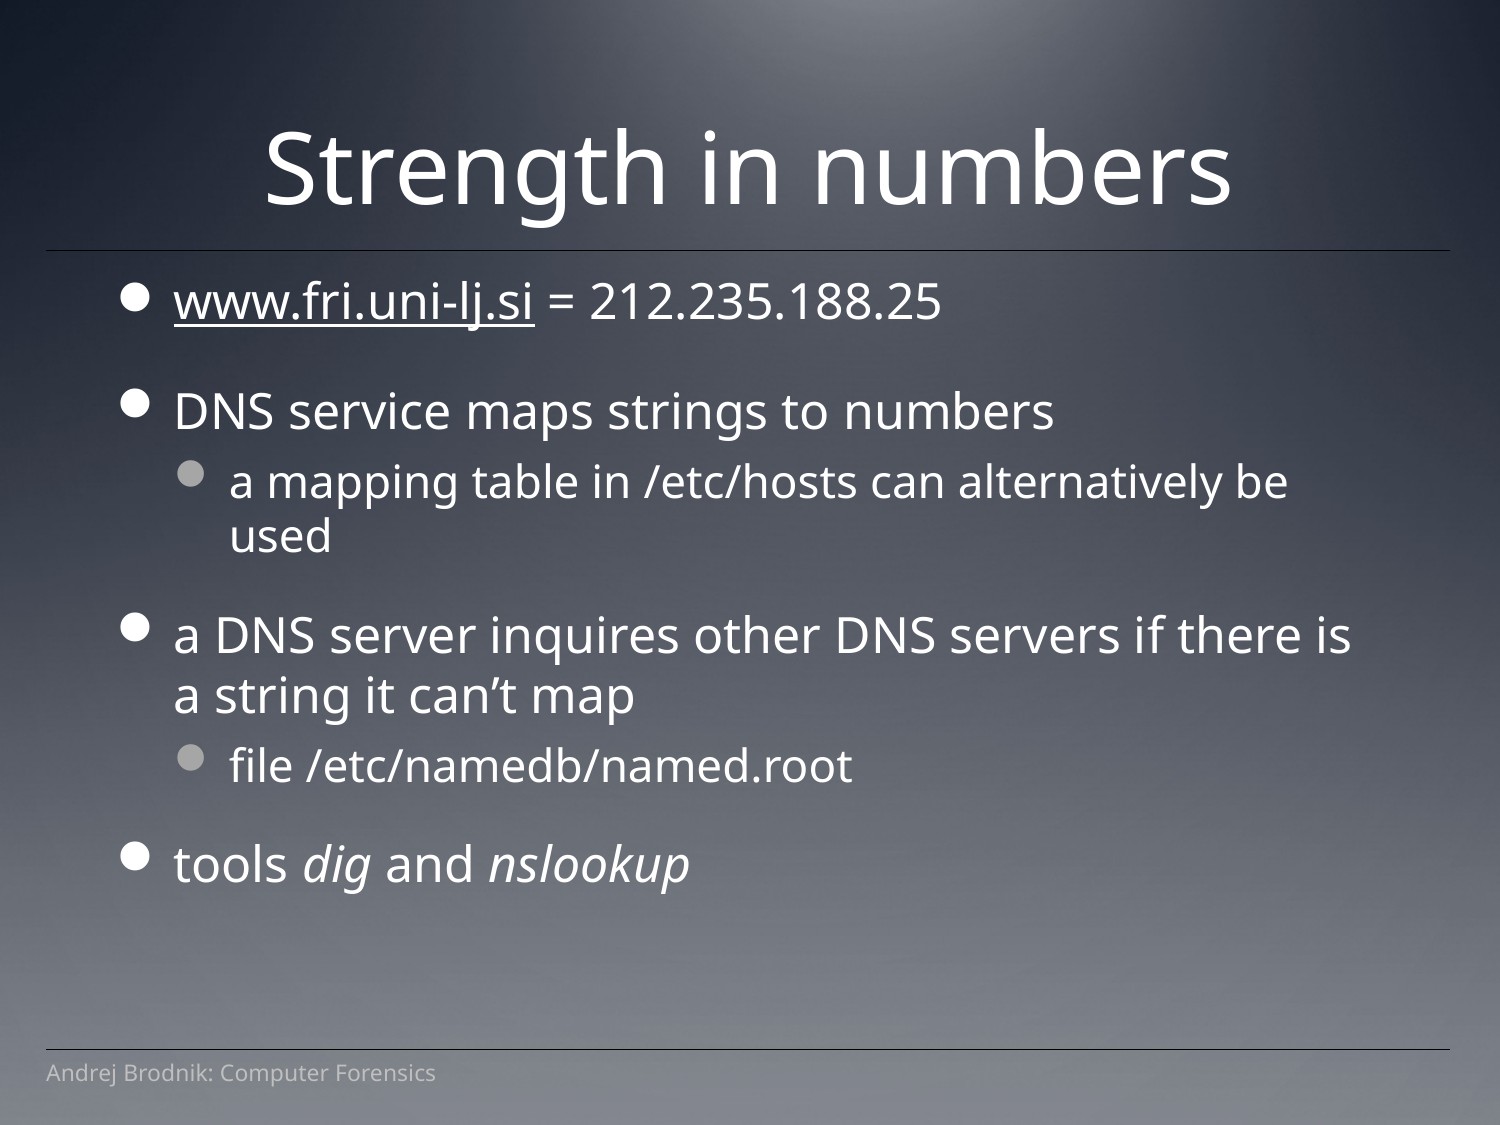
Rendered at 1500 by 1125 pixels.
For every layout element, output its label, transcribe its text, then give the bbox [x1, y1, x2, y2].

text_box Andrej Brodnik: Computer Forensics [45, 1042, 521, 1103]
picture [0, 0, 1500, 1125]
text_box www.fri.uni-lj.si = 212.235.188.25 DNS service maps strings to numbers a mapping table in /etc/hosts can alternatively be used a DNS server inquires other DNS servers if there is a string it can’t map file /etc/namedb/named.root tools dig and nslookup [101, 262, 1394, 1024]
text_box Strength in numbers [105, 17, 1394, 233]
